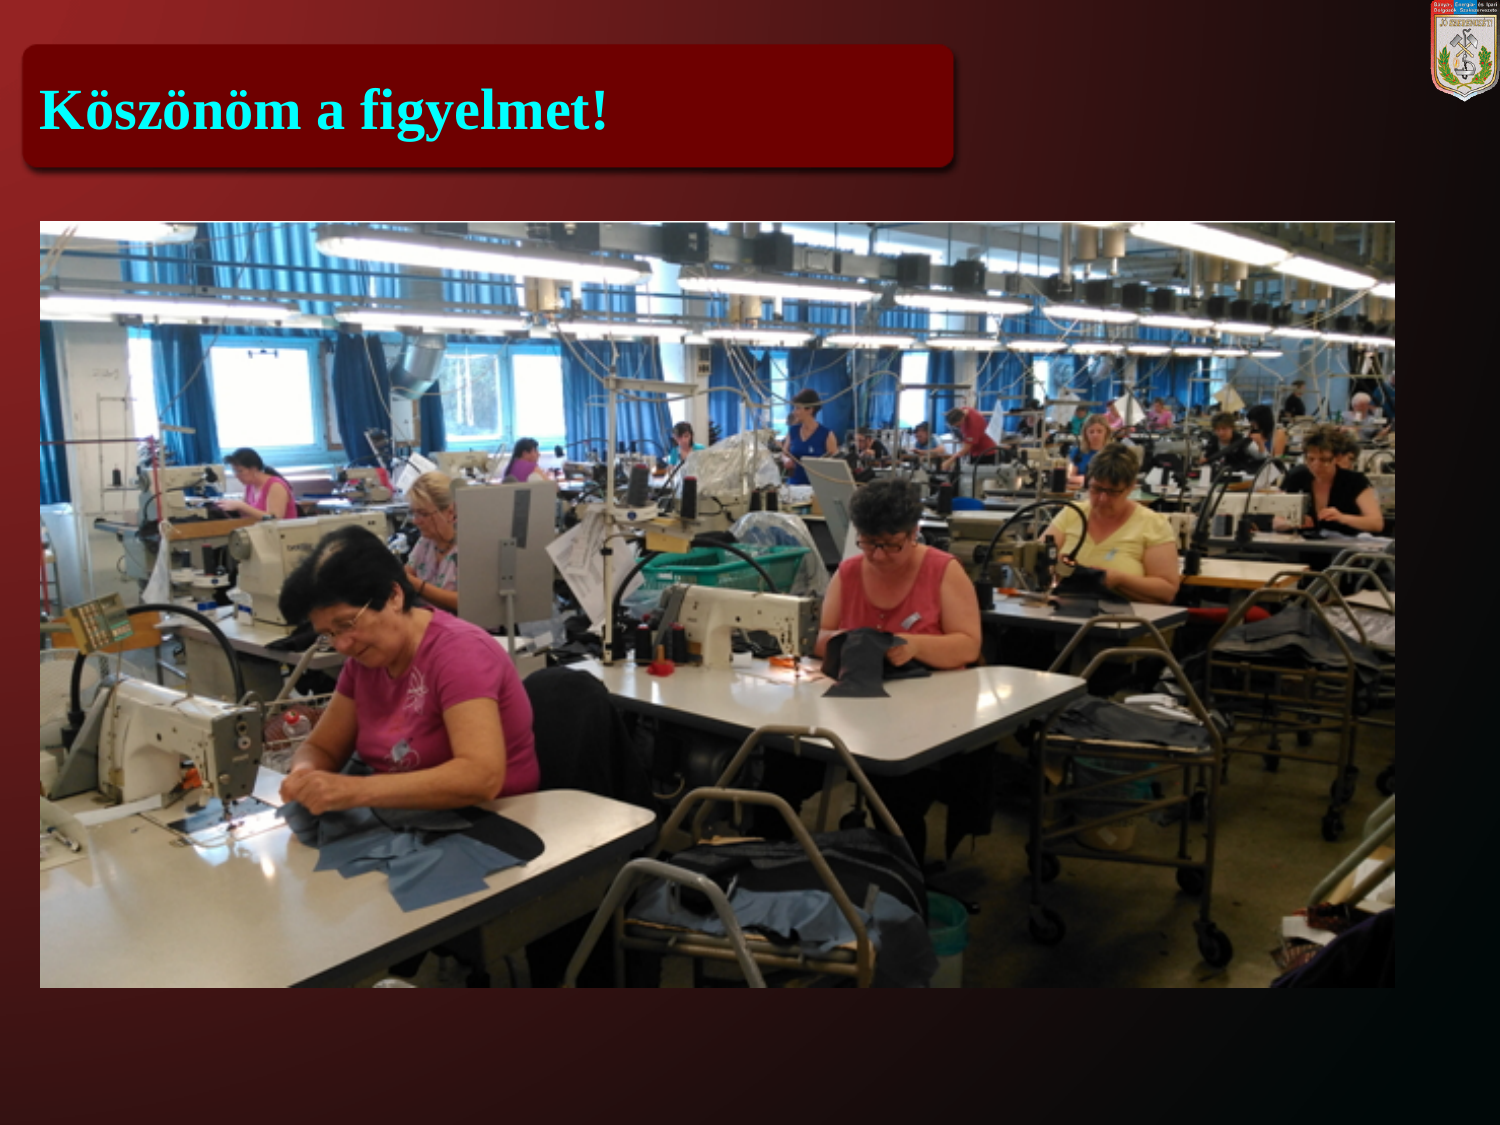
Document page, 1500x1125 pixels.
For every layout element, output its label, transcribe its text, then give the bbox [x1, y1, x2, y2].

title Köszönöm a figyelmet! [24, 49, 951, 163]
picture [1463, 2, 1473, 6]
picture [0, 0, 1500, 1125]
